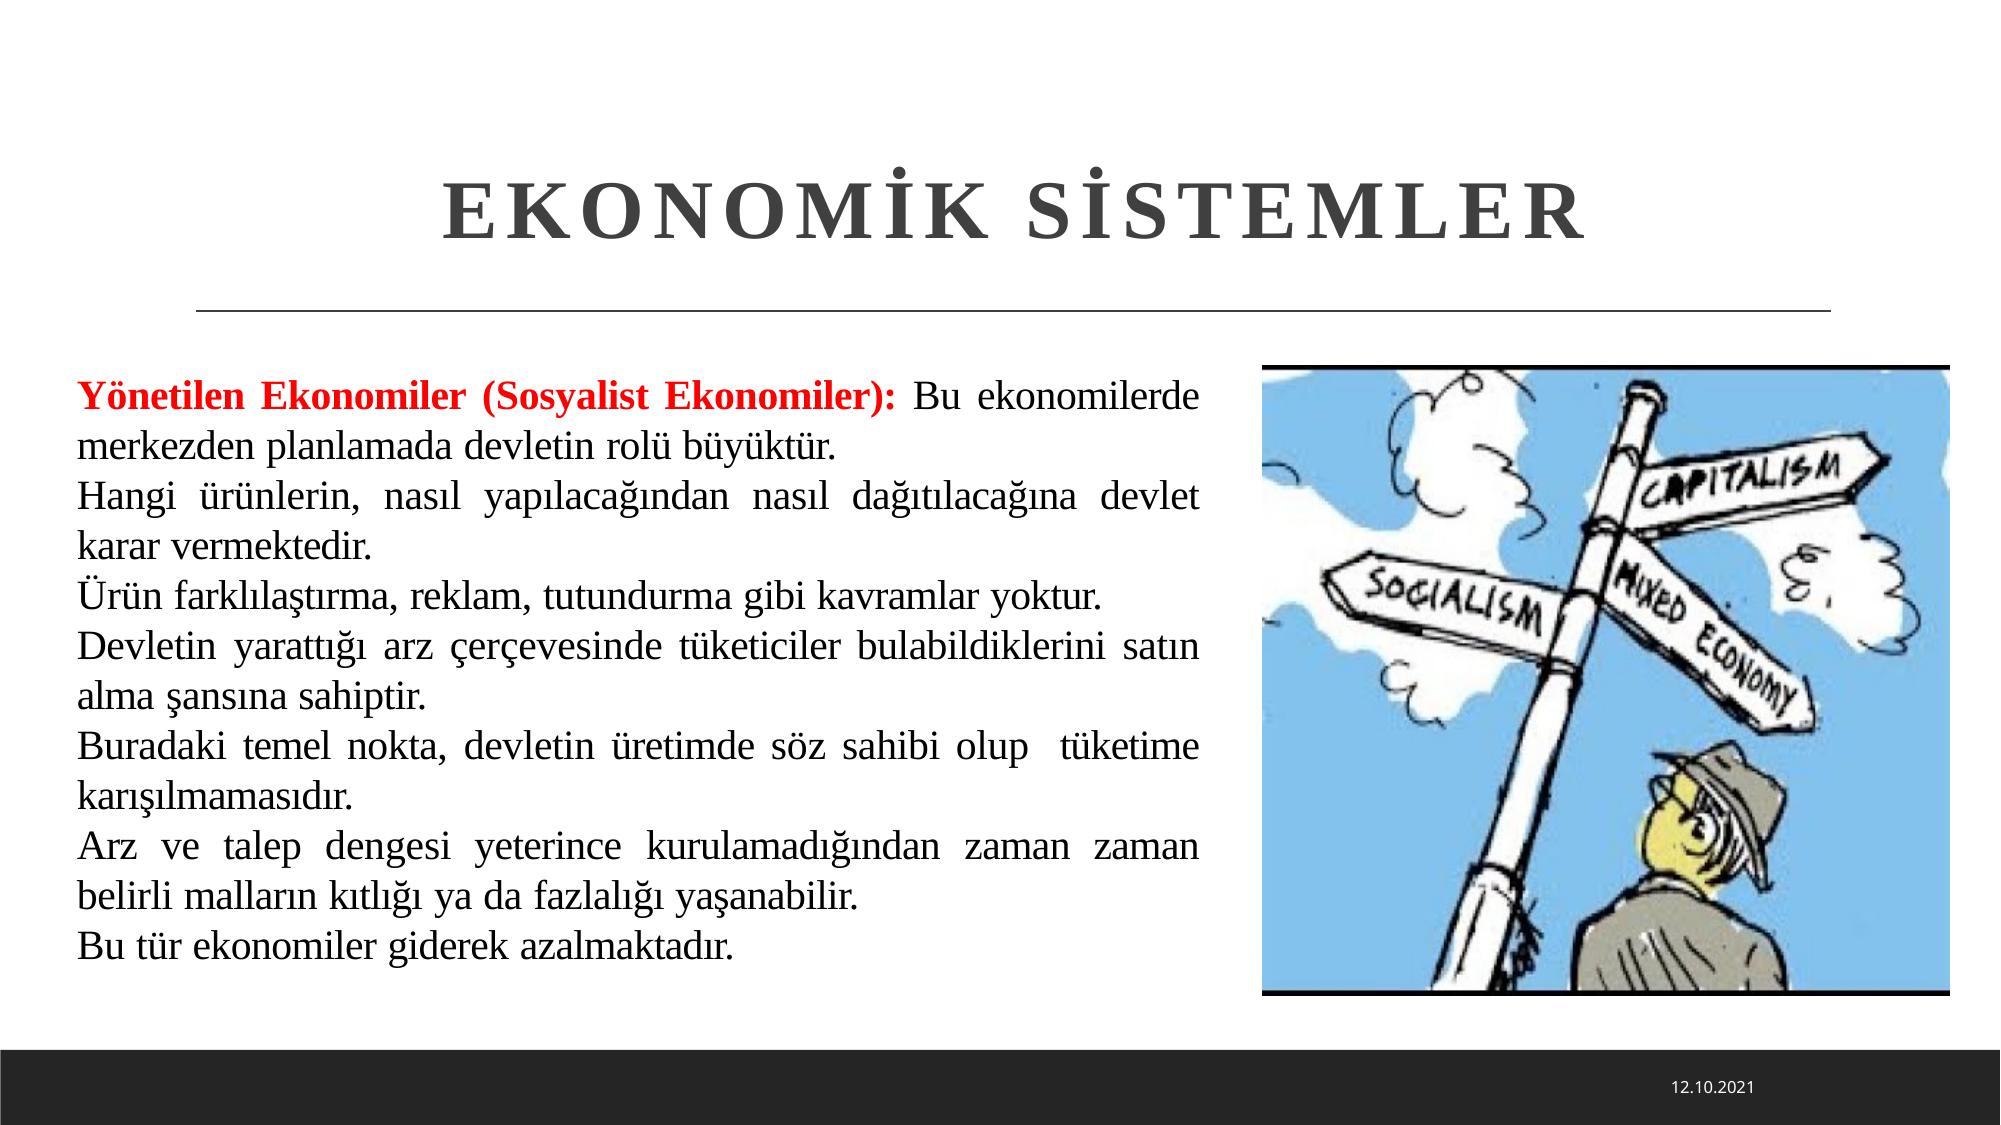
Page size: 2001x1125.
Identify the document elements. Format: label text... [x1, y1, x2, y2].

text_box Yönetilen Ekonomiler (Sosyalist Ekonomiler): Bu ekonomilerde merkezden planlamada devletin rolü büyüktür. Hangi ürünlerin, nasıl yapılacağından nasıl dağıtılacağına devlet karar vermektedir. Ürün farklılaştırma, reklam, tutundurma gibi kavramlar yoktur. Devletin yarattığı arz çerçevesinde tüketiciler bulabildiklerini satın alma şansına sahiptir. Buradaki temel nokta, devletin üretimde söz sahibi olup tüketime karışılmamasıdır. Arz ve talep dengesi yeterince kurulamadığından zaman zaman belirli malların kıtlığı ya da fazlalığı yaşanabilir. Bu tür ekonomiler giderek azalmaktadır. [74, 365, 1200, 969]
title EKONOMİK SİSTEMLER [192, 153, 1831, 344]
text_box [0, 1049, 2000, 1125]
text_box 12.10.2021 [1668, 1076, 1760, 1098]
picture [1262, 365, 1951, 996]
